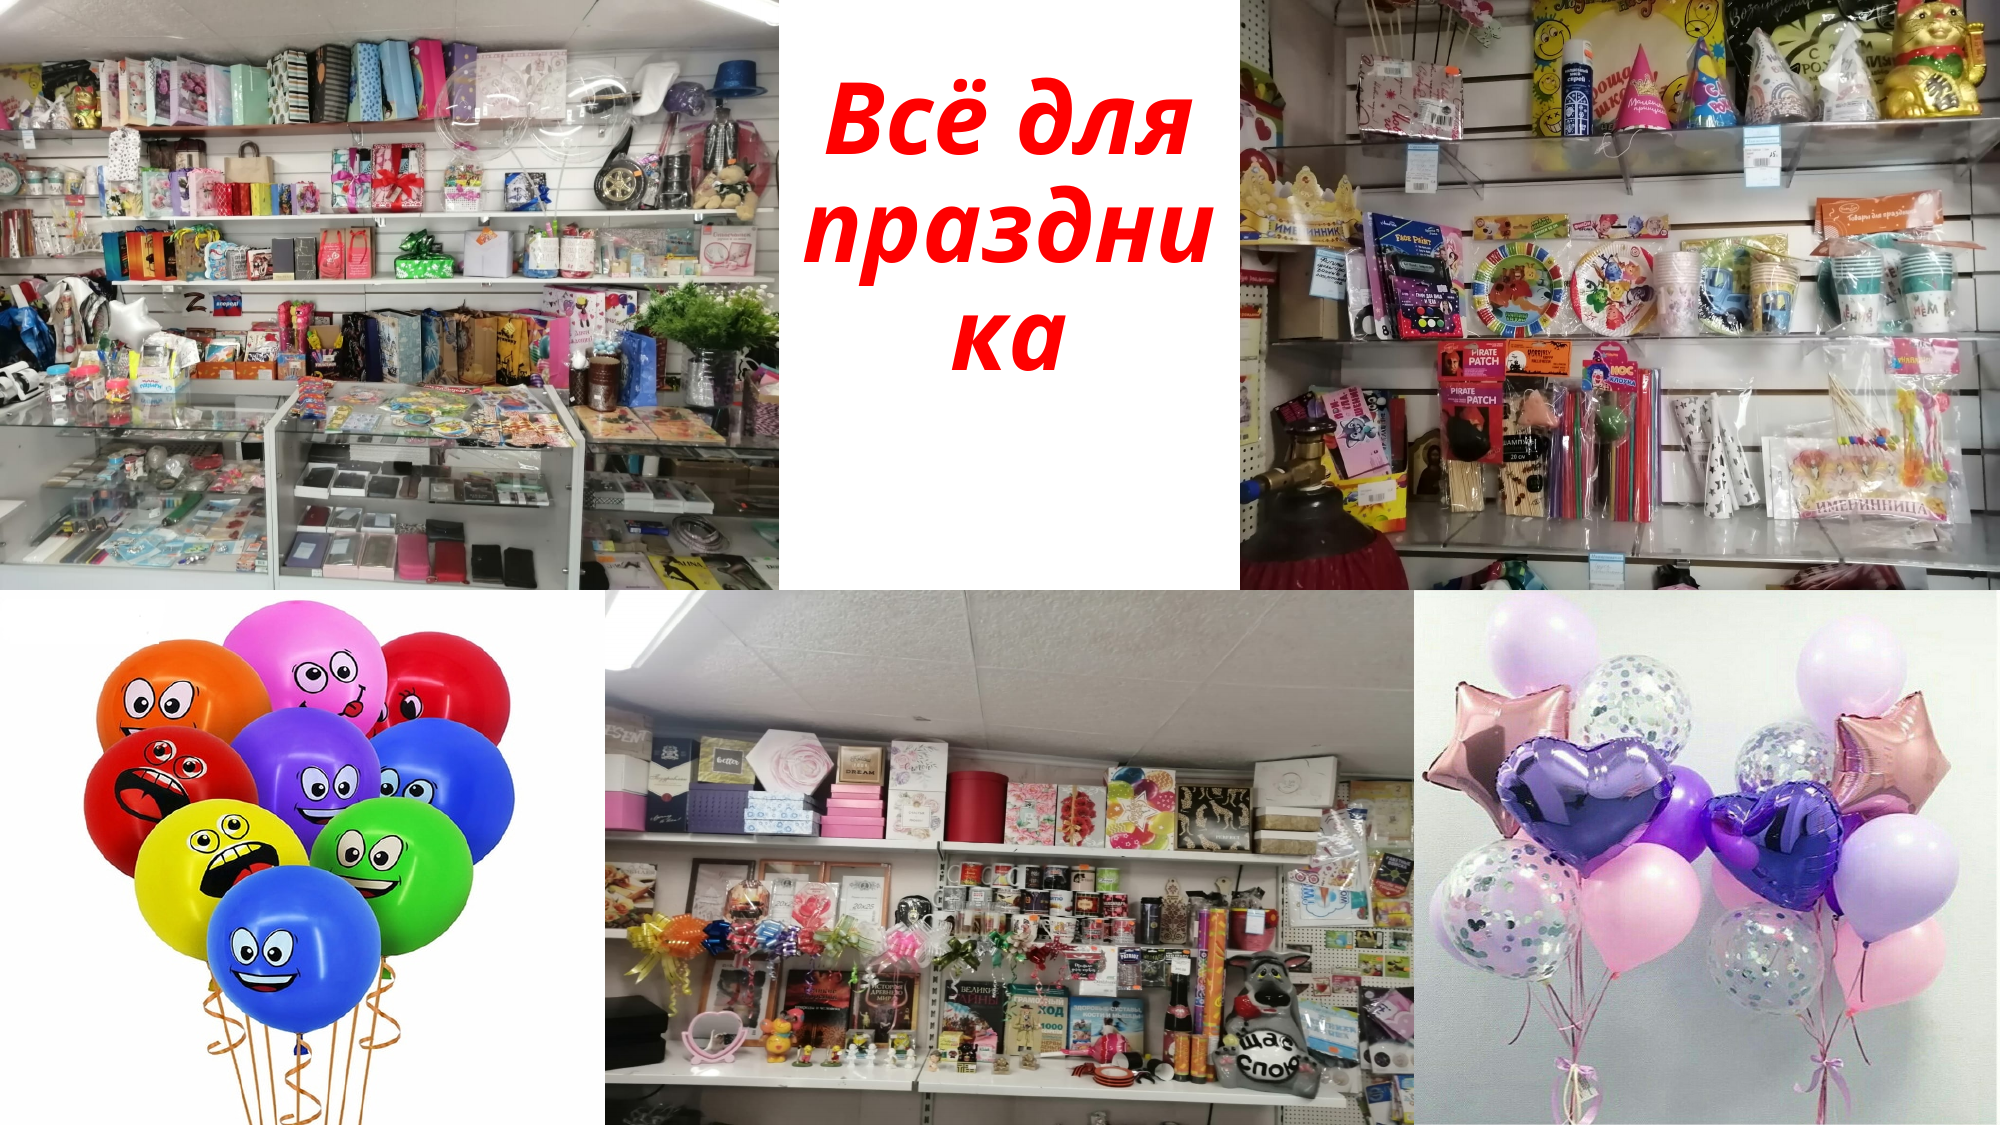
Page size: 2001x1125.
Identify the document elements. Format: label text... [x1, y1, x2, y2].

picture [0, 0, 2000, 1125]
title Всё для праздника [779, 257, 1240, 400]
